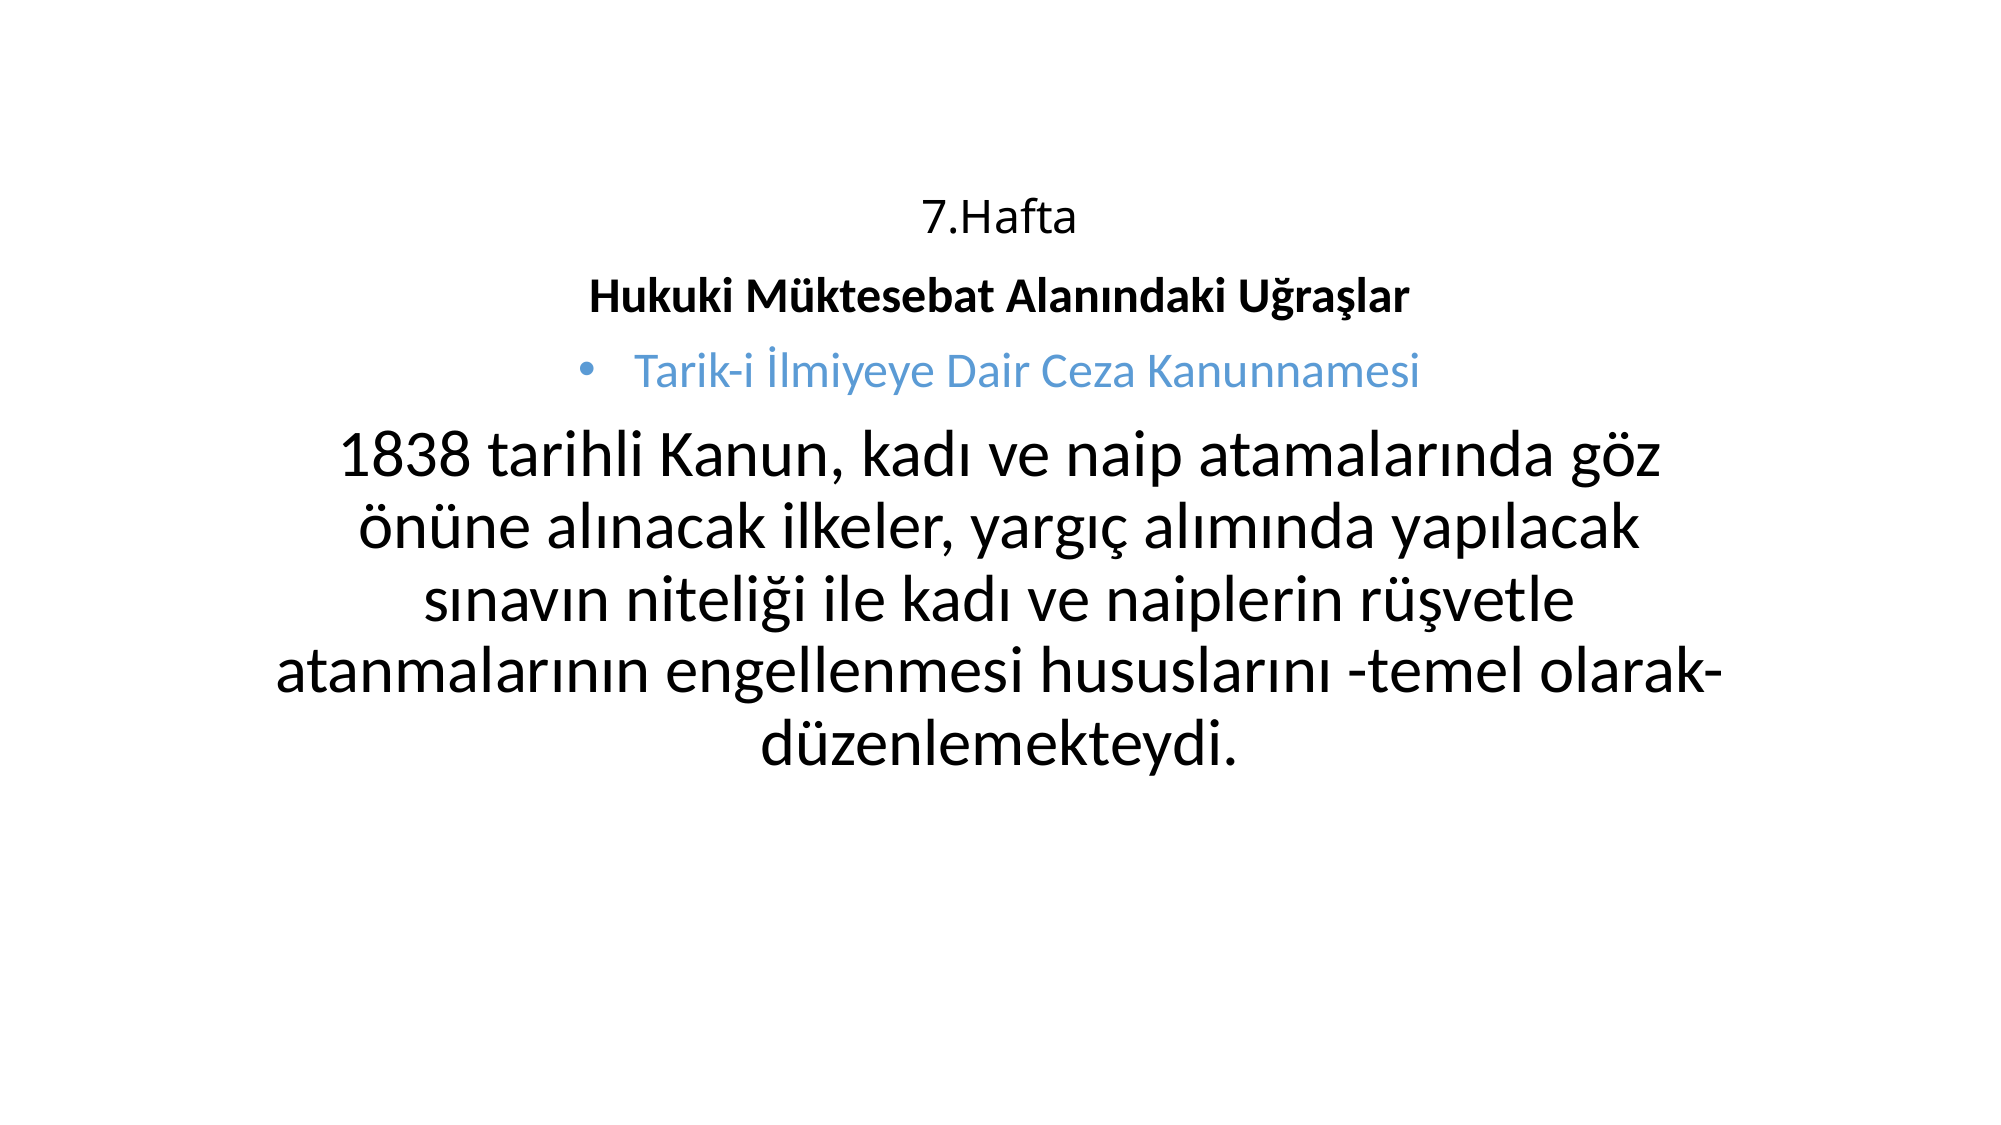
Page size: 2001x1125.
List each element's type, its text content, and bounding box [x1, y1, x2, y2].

subtitle Hukuki Müktesebat Alanındaki Uğraşlar Tarik-i İlmiyeye Dair Ceza Kanunnamesi 1838 tarihli Kanun, kadı ve naip atamalarında göz önüne alınacak ilkeler, yargıç alımında yapılacak sınavın niteliği ile kadı ve naiplerin rüşvetle atanmalarının engellenmesi hususlarını -temel olarak- düzenlemekteydi. [249, 262, 1750, 863]
title 7.Hafta [249, 184, 1750, 262]
